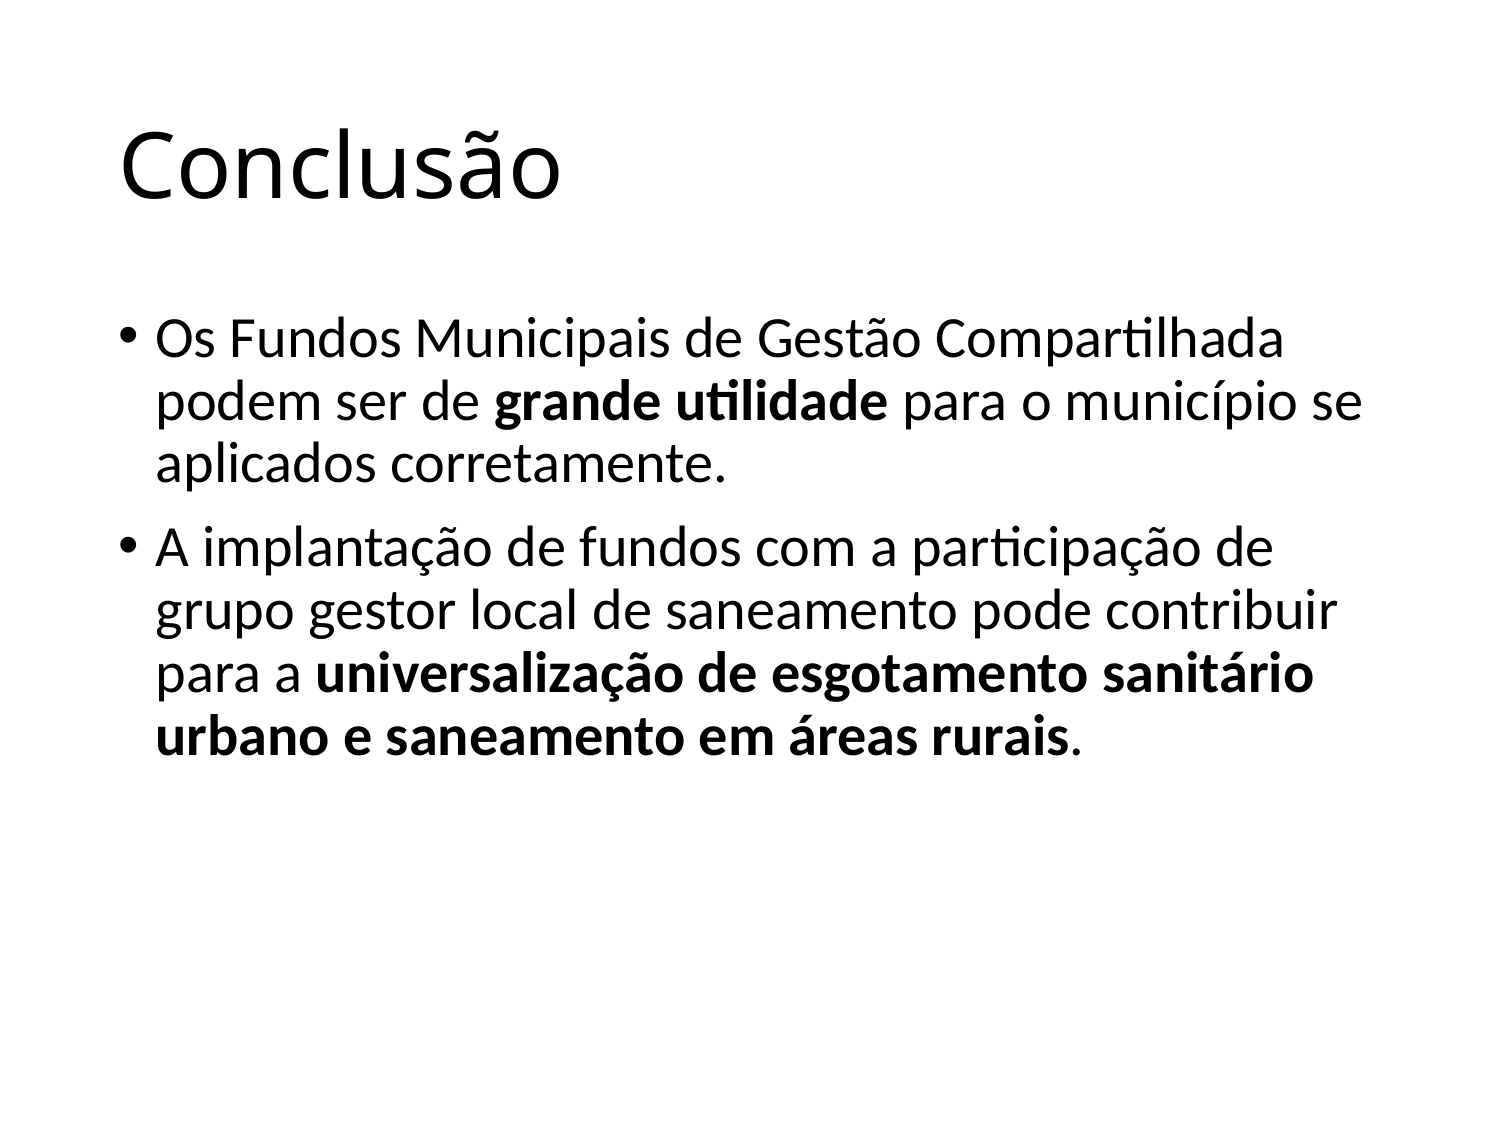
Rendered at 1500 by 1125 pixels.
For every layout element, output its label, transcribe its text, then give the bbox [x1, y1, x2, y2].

title Conclusão [103, 59, 1397, 278]
list Os Fundos Municipais de Gestão Compartilhada podem ser de grande utilidade para o município se aplicados corretamente. A implantação de fundos com a participação de grupo gestor local de saneamento pode contribuir para a universalização de esgotamento sanitário urbano e saneamento em áreas rurais. [103, 299, 1397, 1014]
